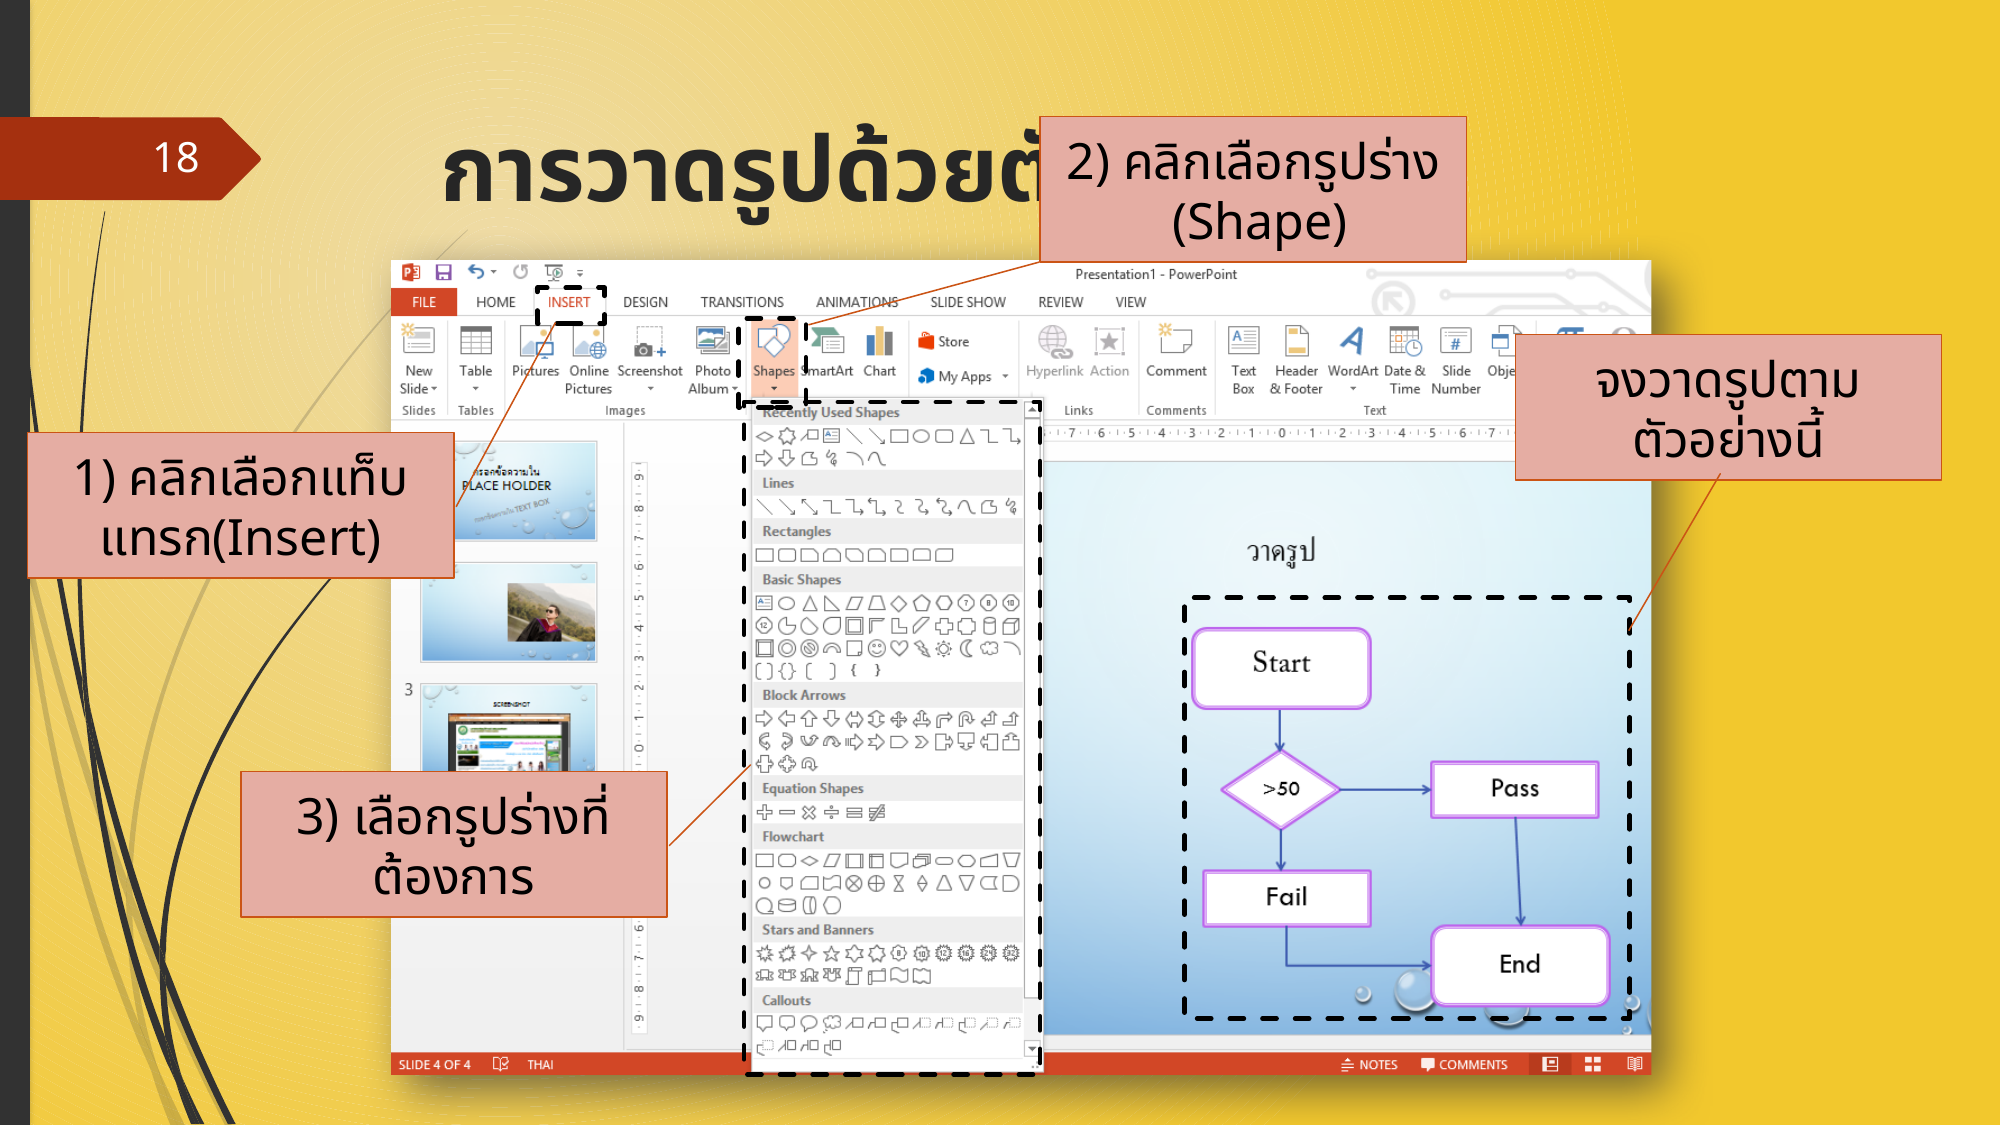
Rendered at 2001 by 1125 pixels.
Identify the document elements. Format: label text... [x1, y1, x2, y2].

text_box 1) คลิกเลือกแท็บแทรก(Insert) [27, 432, 380, 579]
text_box จงวาดรูปตามตัวอย่างนี้ [1657, 334, 1942, 584]
text_box 3) เลือกรูปร่างที่ต้องการ [240, 771, 380, 918]
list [384, 260, 1652, 1075]
slide_number 18 [87, 129, 216, 190]
title การวาดรูปด้วยตัวเอง [425, 102, 1888, 313]
text_box 2) คลิกเลือกรูปร่าง (Shape) [1039, 116, 1467, 259]
